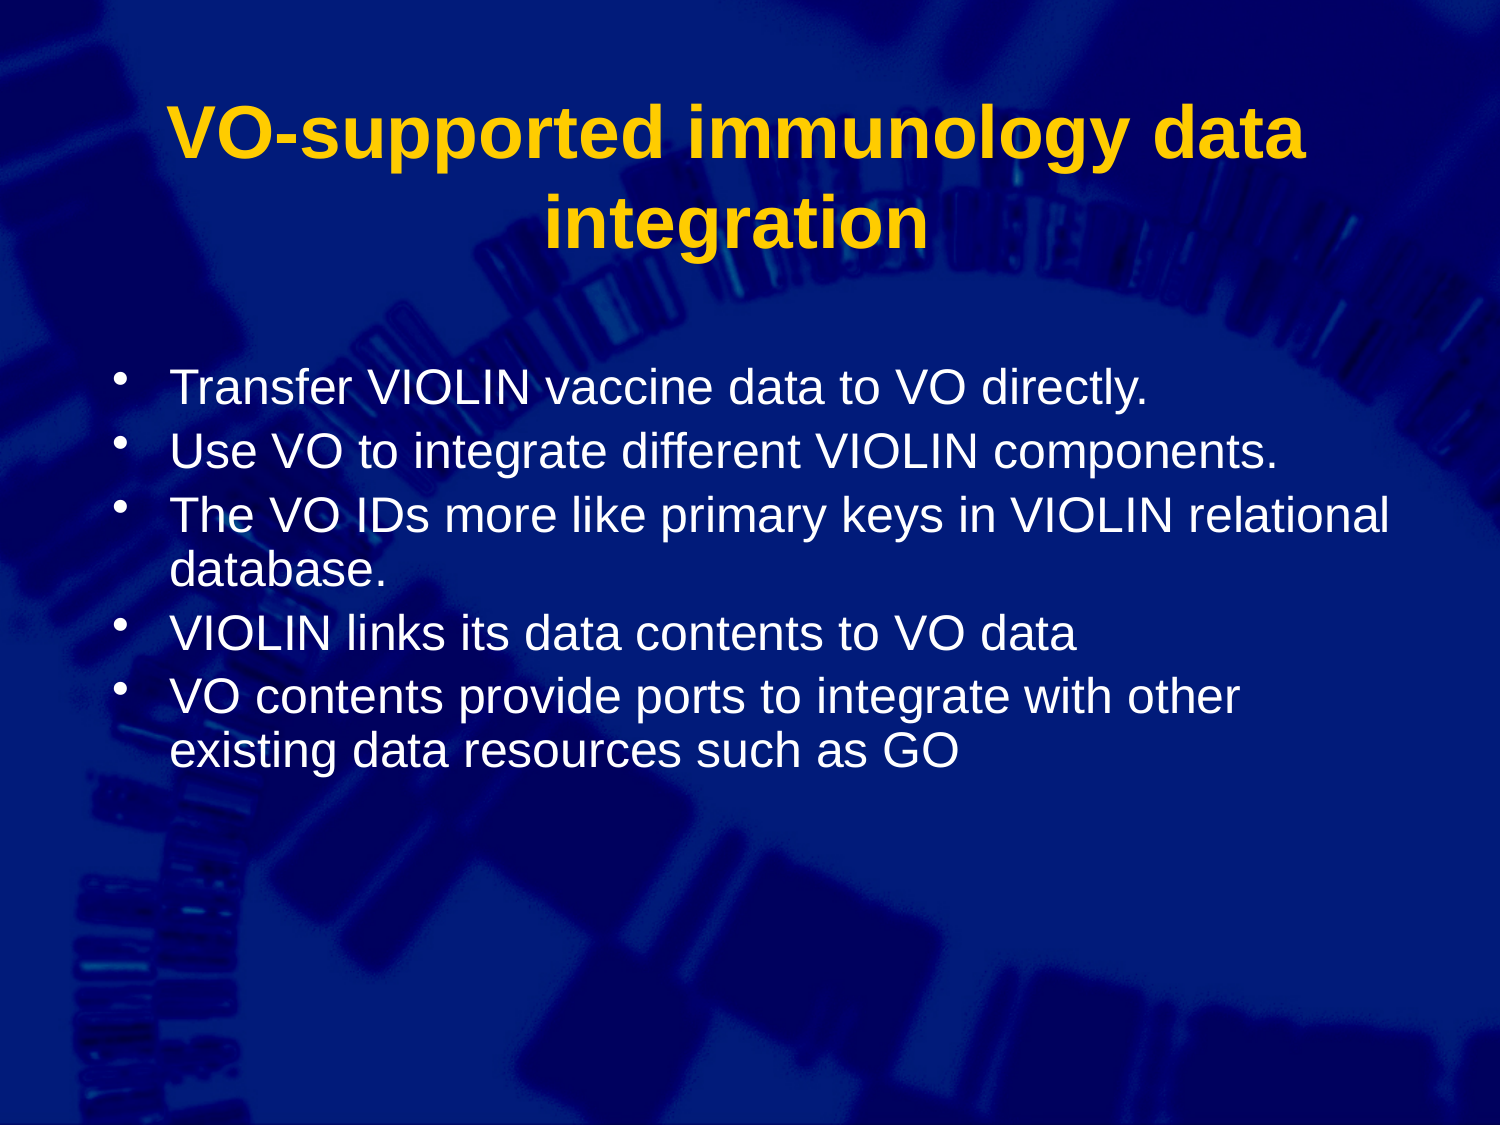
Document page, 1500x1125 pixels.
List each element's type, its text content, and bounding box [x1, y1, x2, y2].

text_box Transfer VIOLIN vaccine data to VO directly. Use VO to integrate different VIOLIN components. The VO IDs more like primary keys in VIOLIN relational database. VIOLIN links its data contents to VO data VO contents provide ports to integrate with other existing data resources such as GO [97, 353, 1423, 1000]
text_box VO-supported immunology data integration [112, 75, 1362, 271]
picture [0, 0, 1500, 1125]
